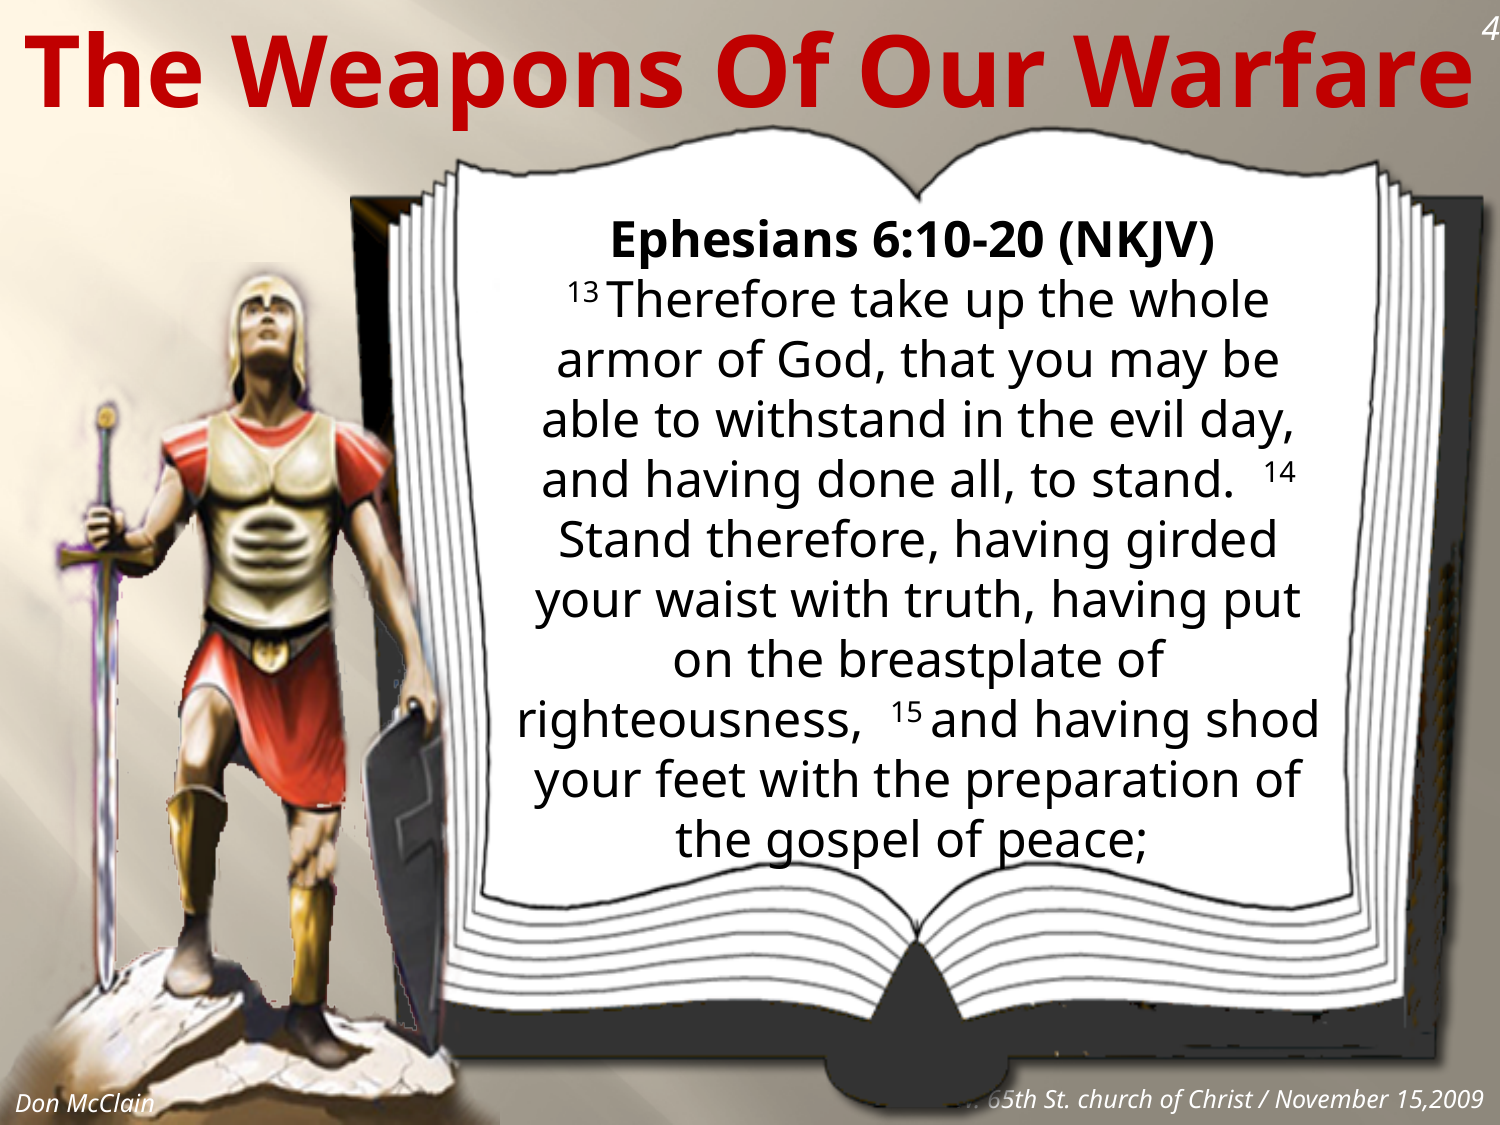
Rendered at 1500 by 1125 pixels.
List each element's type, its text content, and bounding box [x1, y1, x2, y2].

picture [0, 124, 1500, 1125]
text_box The Weapons Of Our Warfare [0, 0, 1500, 135]
slide_number 4 [1374, 0, 1500, 60]
